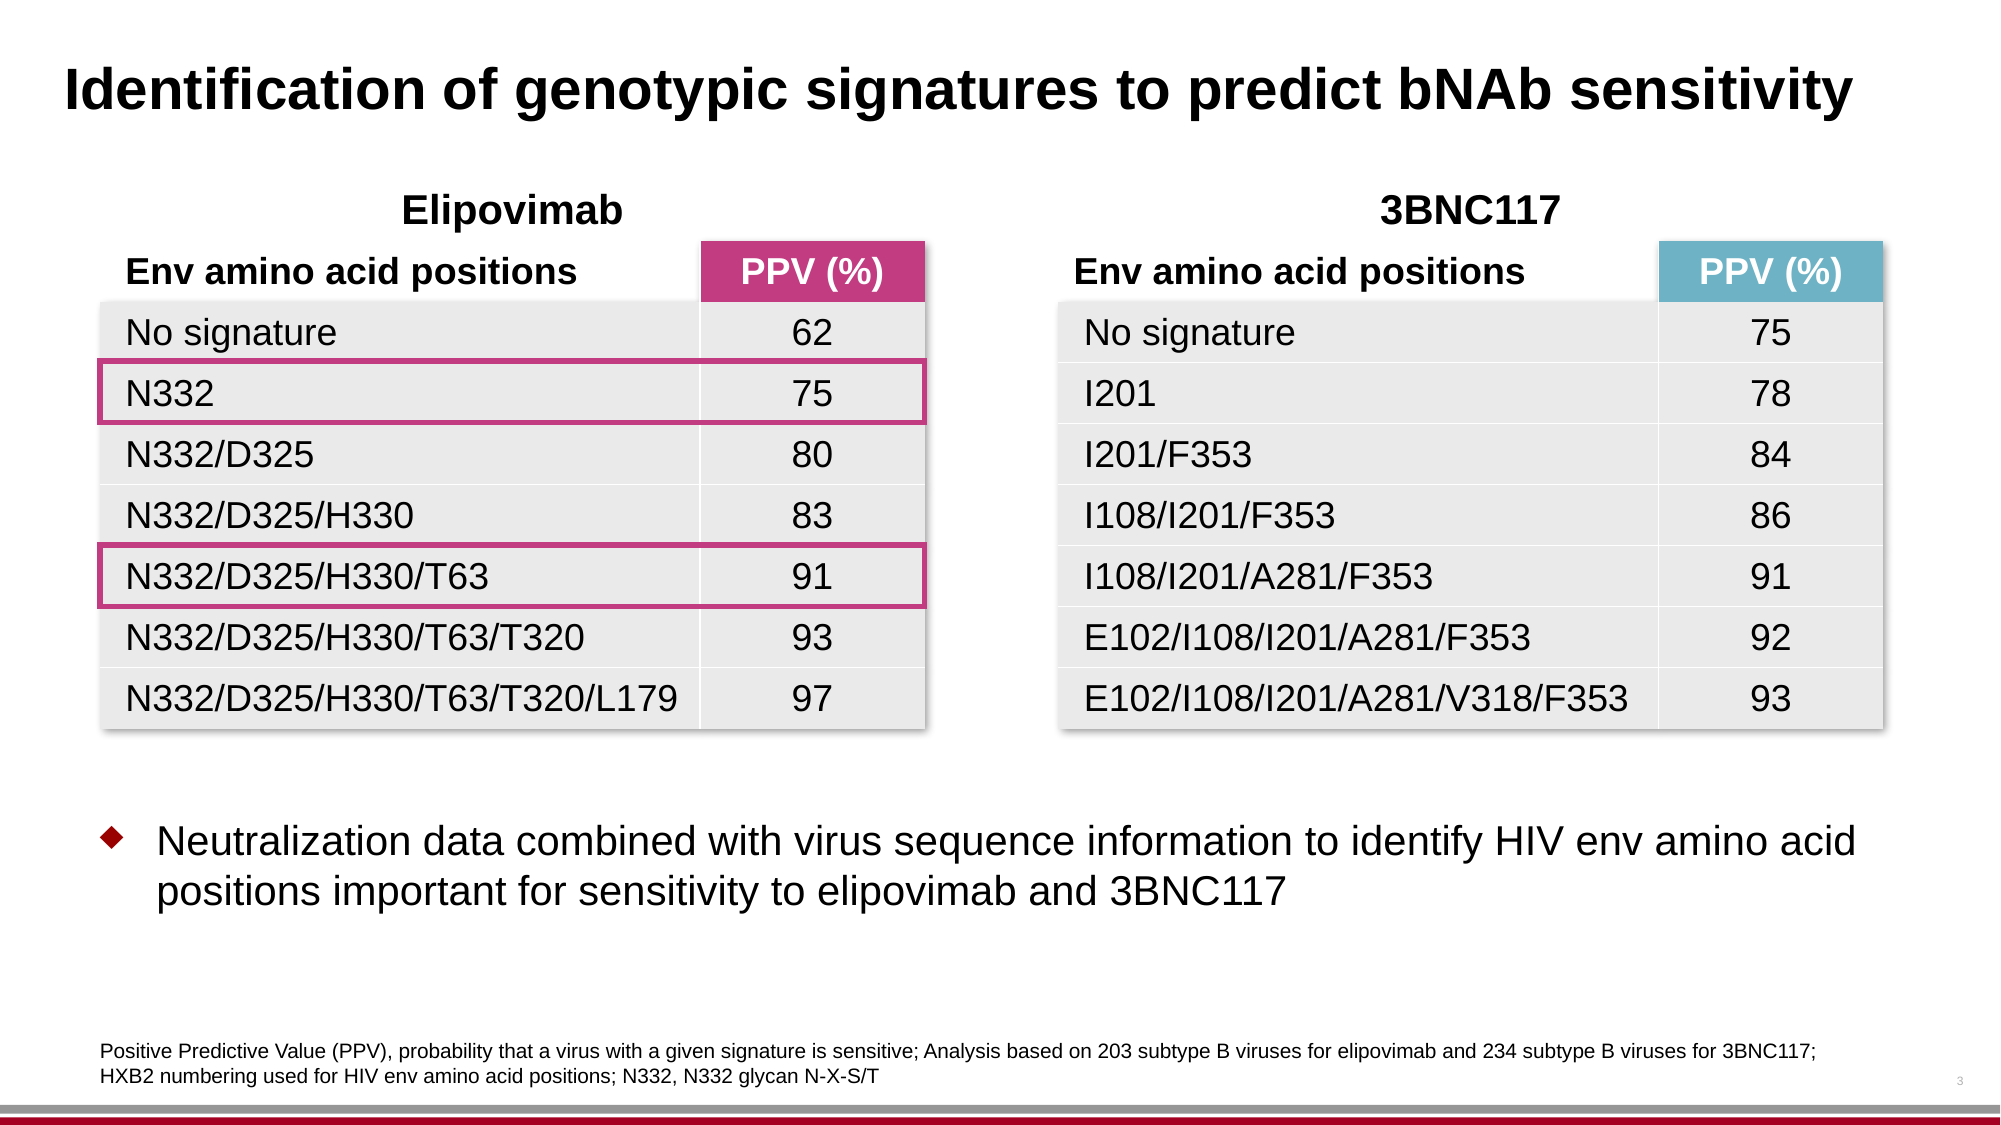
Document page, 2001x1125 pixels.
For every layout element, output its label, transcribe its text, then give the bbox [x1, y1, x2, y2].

table_cell 78 [1659, 363, 1883, 423]
table_cell 62 [701, 302, 925, 360]
table_cell Env amino acid positions [1058, 241, 1658, 302]
table_cell 84 [1659, 424, 1883, 484]
table_cell No signature [1058, 302, 1658, 362]
table_cell PPV (%) [701, 241, 925, 302]
table_cell N332/D325/H330/T63/T320/L179 [100, 668, 699, 729]
table_cell 91 [1659, 546, 1883, 606]
table_cell 75 [1659, 302, 1883, 362]
table_cell 97 [701, 668, 925, 729]
table_cell No signature [100, 302, 699, 360]
table_cell 93 [701, 607, 925, 667]
table_cell N332/D325/H330 [100, 485, 699, 544]
table_cell 86 [1659, 485, 1883, 545]
table_header 3BNC117 [1058, 179, 1883, 241]
text_box [99, 544, 925, 607]
table_cell 93 [1659, 668, 1883, 729]
table_cell N332/D325/H330/T63/T320 [100, 607, 699, 667]
table_cell N332/D325 [100, 424, 699, 484]
table_header Elipovimab [100, 179, 925, 241]
list Positive Predictive Value (PPV), probability that a virus with a given signature is sensitive; Analysis based on 203 subtype B viruses for elipovimab and 234 subtype B viruses for 3BNC117; HXB2 numbering used for HIV env amino acid positions; N332, N332 glycan N-X-S/T [99, 1036, 1866, 1088]
table_cell I201/F353 [1058, 424, 1658, 484]
table_cell E102/I108/I201/A281/V318/F353 [1058, 668, 1658, 729]
table_cell I108/I201/F353 [1058, 485, 1658, 545]
table_cell PPV (%) [1659, 241, 1883, 302]
title Identification of genotypic signatures to predict bNAb sensitivity [63, 14, 1929, 166]
table_cell 92 [1659, 607, 1883, 667]
slide_number 3 [1866, 1027, 1964, 1088]
table_cell Env amino acid positions [100, 241, 699, 302]
table_cell 80 [701, 424, 925, 484]
table_cell 83 [701, 485, 925, 544]
table_cell I108/I201/A281/F353 [1058, 546, 1658, 606]
table_cell I201 [1058, 363, 1658, 423]
table_cell E102/I108/I201/A281/F353 [1058, 607, 1658, 667]
text_box [99, 360, 925, 423]
list Neutralization data combined with virus sequence information to identify HIV env amino acid positions important for sensitivity to elipovimab and 3BNC117 [99, 806, 1901, 1027]
